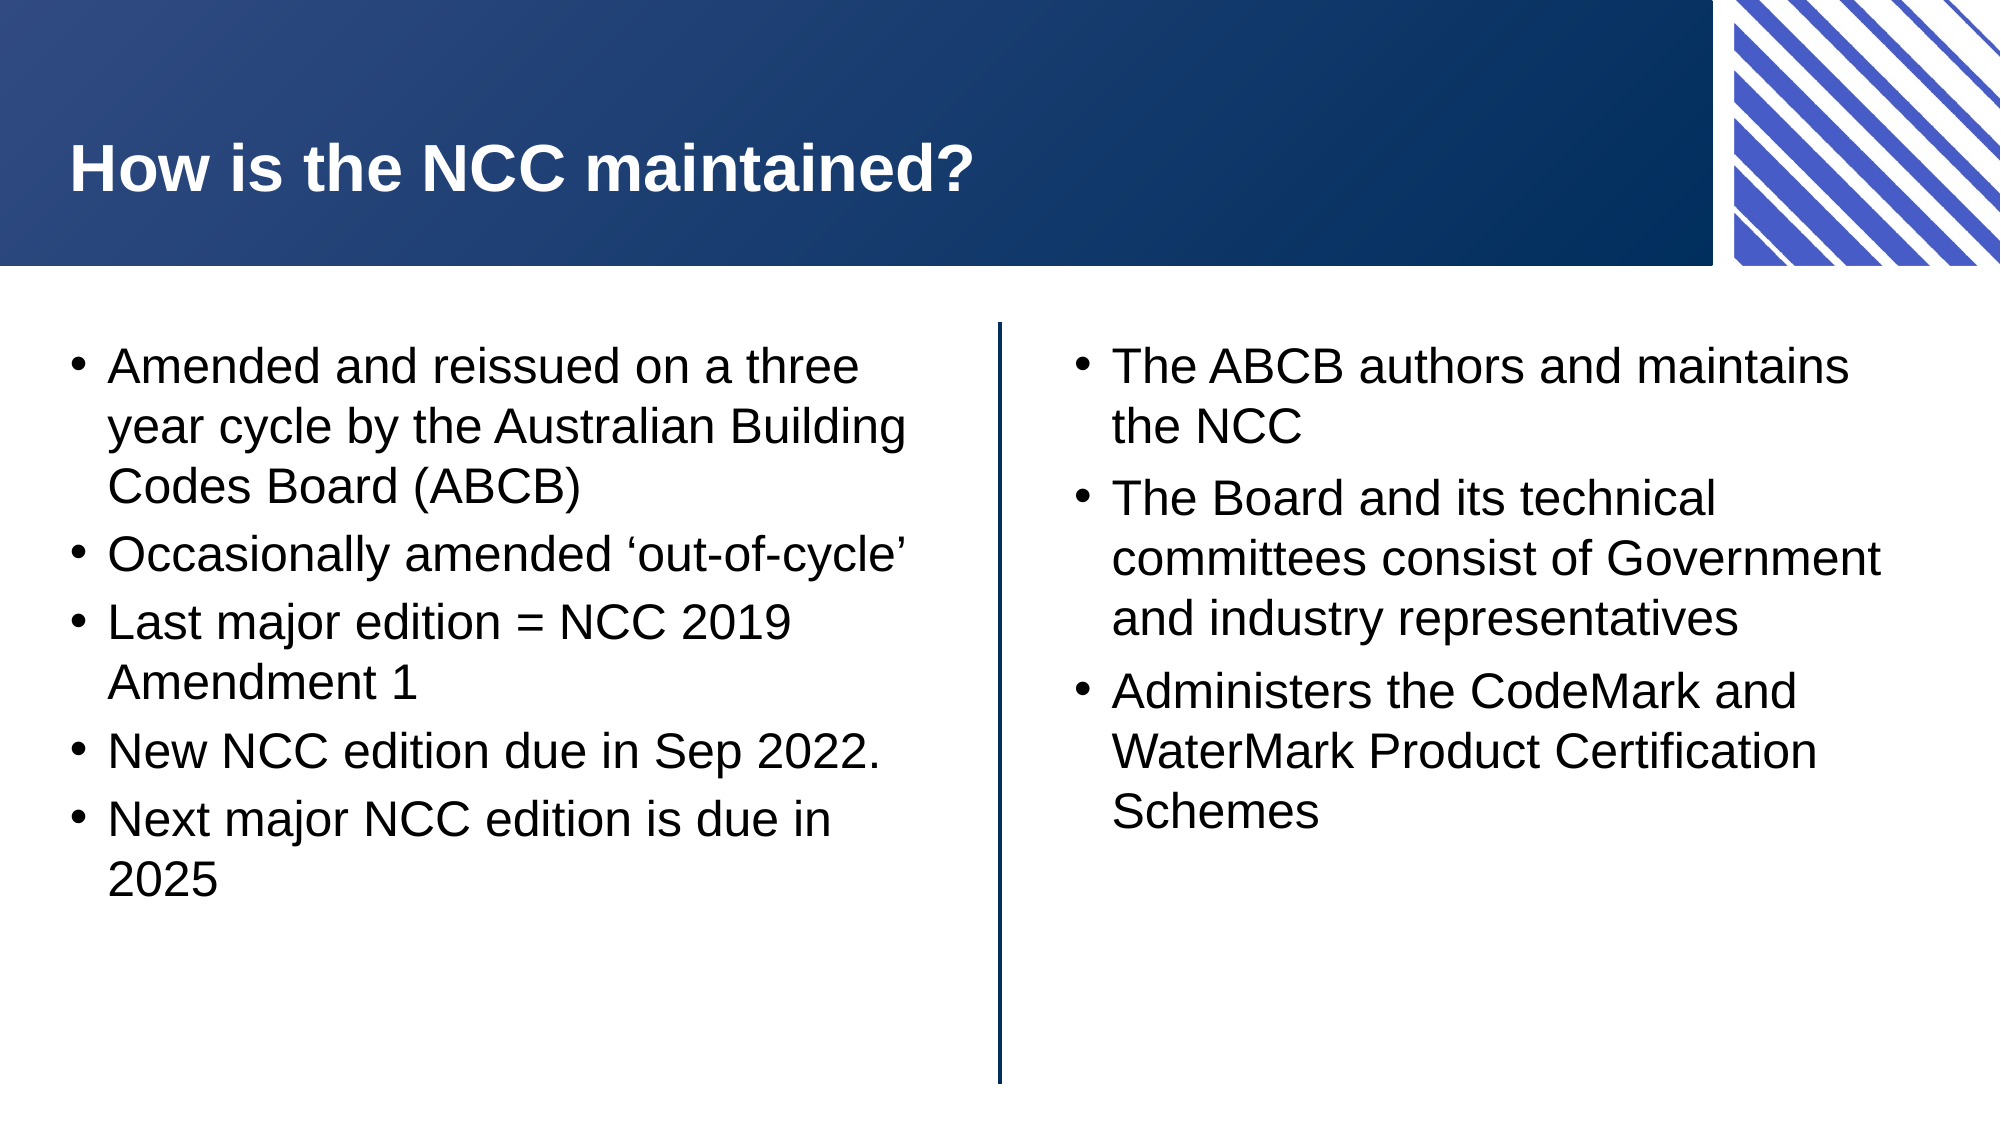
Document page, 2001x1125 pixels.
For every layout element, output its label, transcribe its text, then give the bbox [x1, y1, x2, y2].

list How is the NCC maintained? [54, 51, 1591, 213]
picture [1734, 0, 2000, 266]
list The ABCB authors and maintains the NCC The Board and its technical committees consist of Government and industry representatives Administers the CodeMark and WaterMark Product Certification Schemes [1059, 325, 1945, 1073]
list Amended and reissued on a three year cycle by the Australian Building Codes Board (ABCB) Occasionally amended ‘out-of-cycle’ Last major edition = NCC 2019 Amendment 1 New NCC edition due in Sep 2022. Next major NCC edition is due in 2025 [54, 325, 941, 1073]
